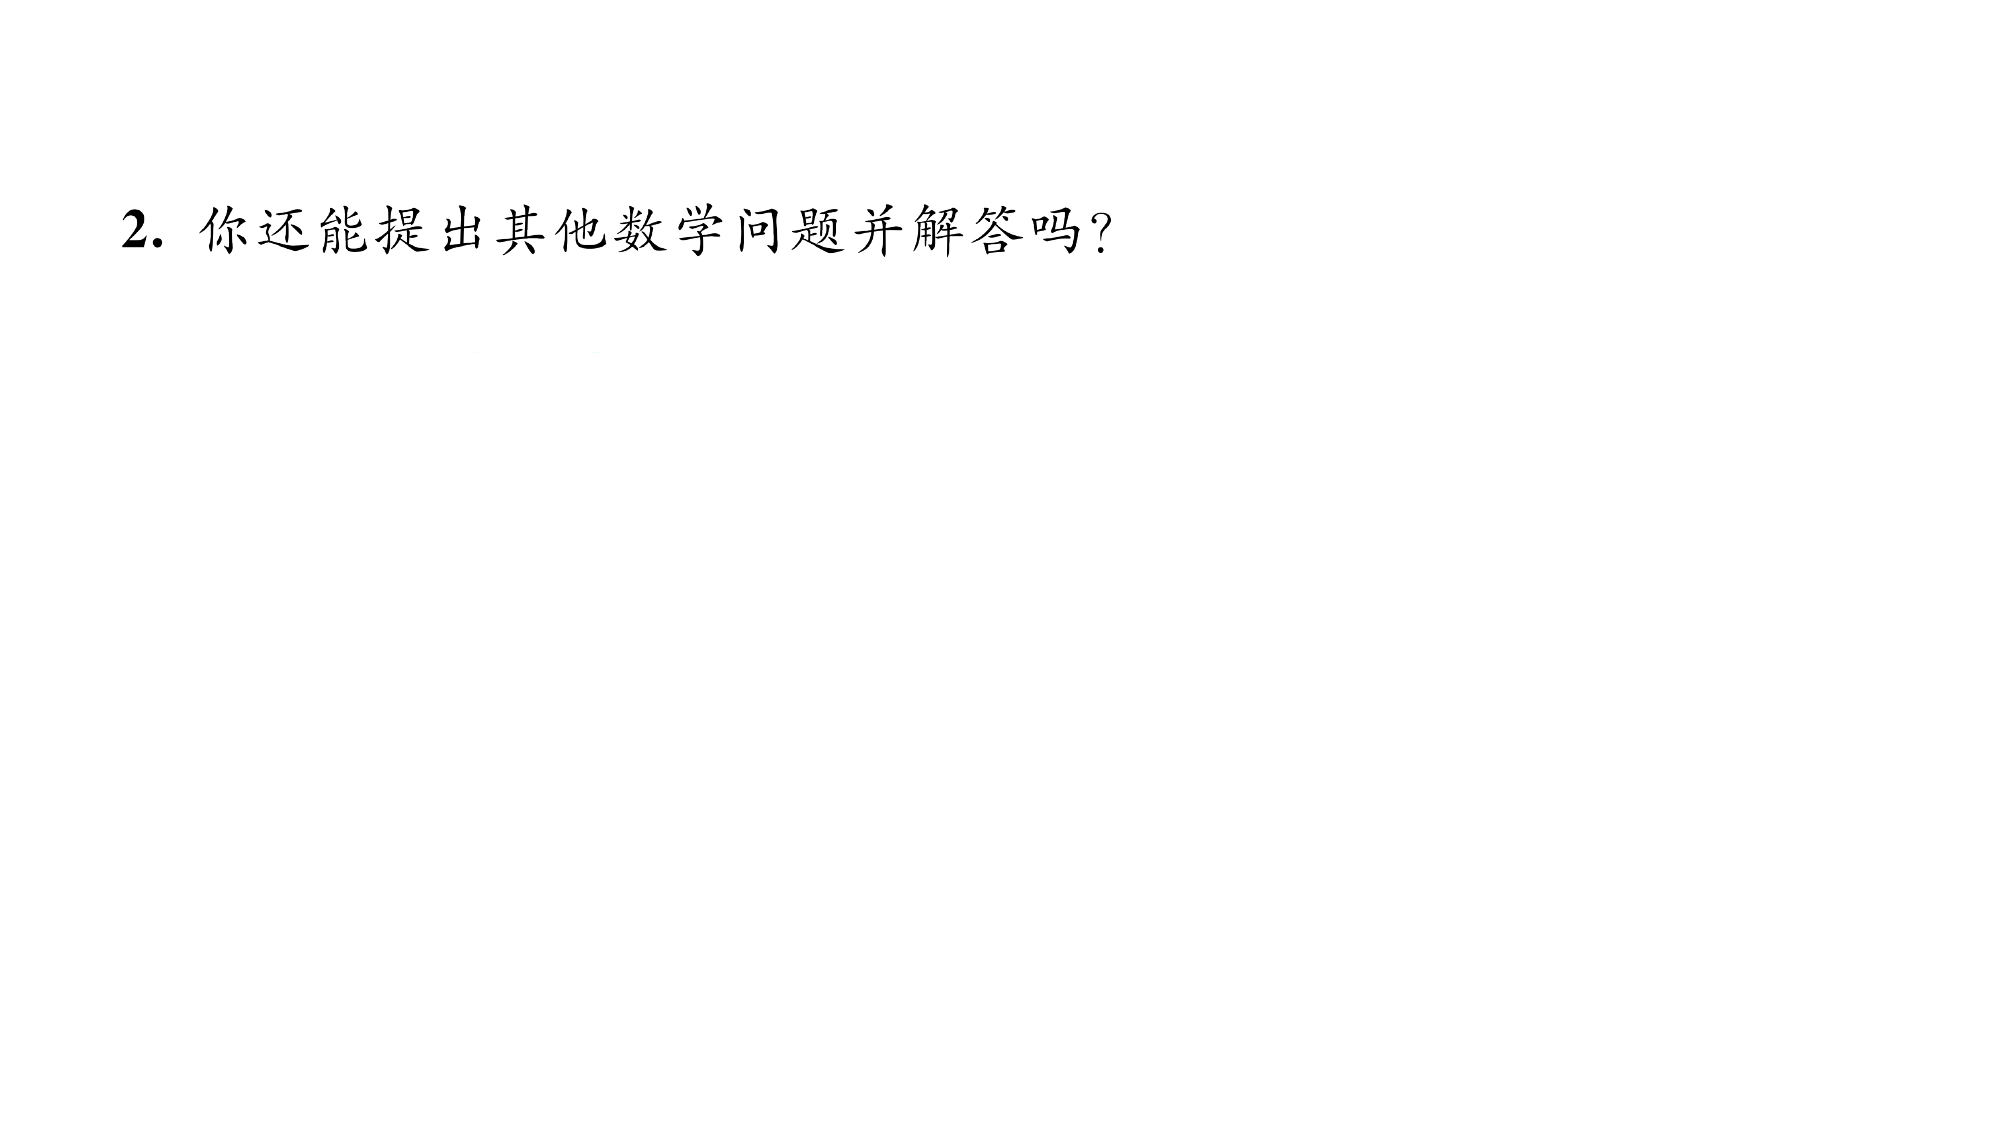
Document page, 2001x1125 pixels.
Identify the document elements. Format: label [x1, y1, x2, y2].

picture [118, 177, 2000, 554]
